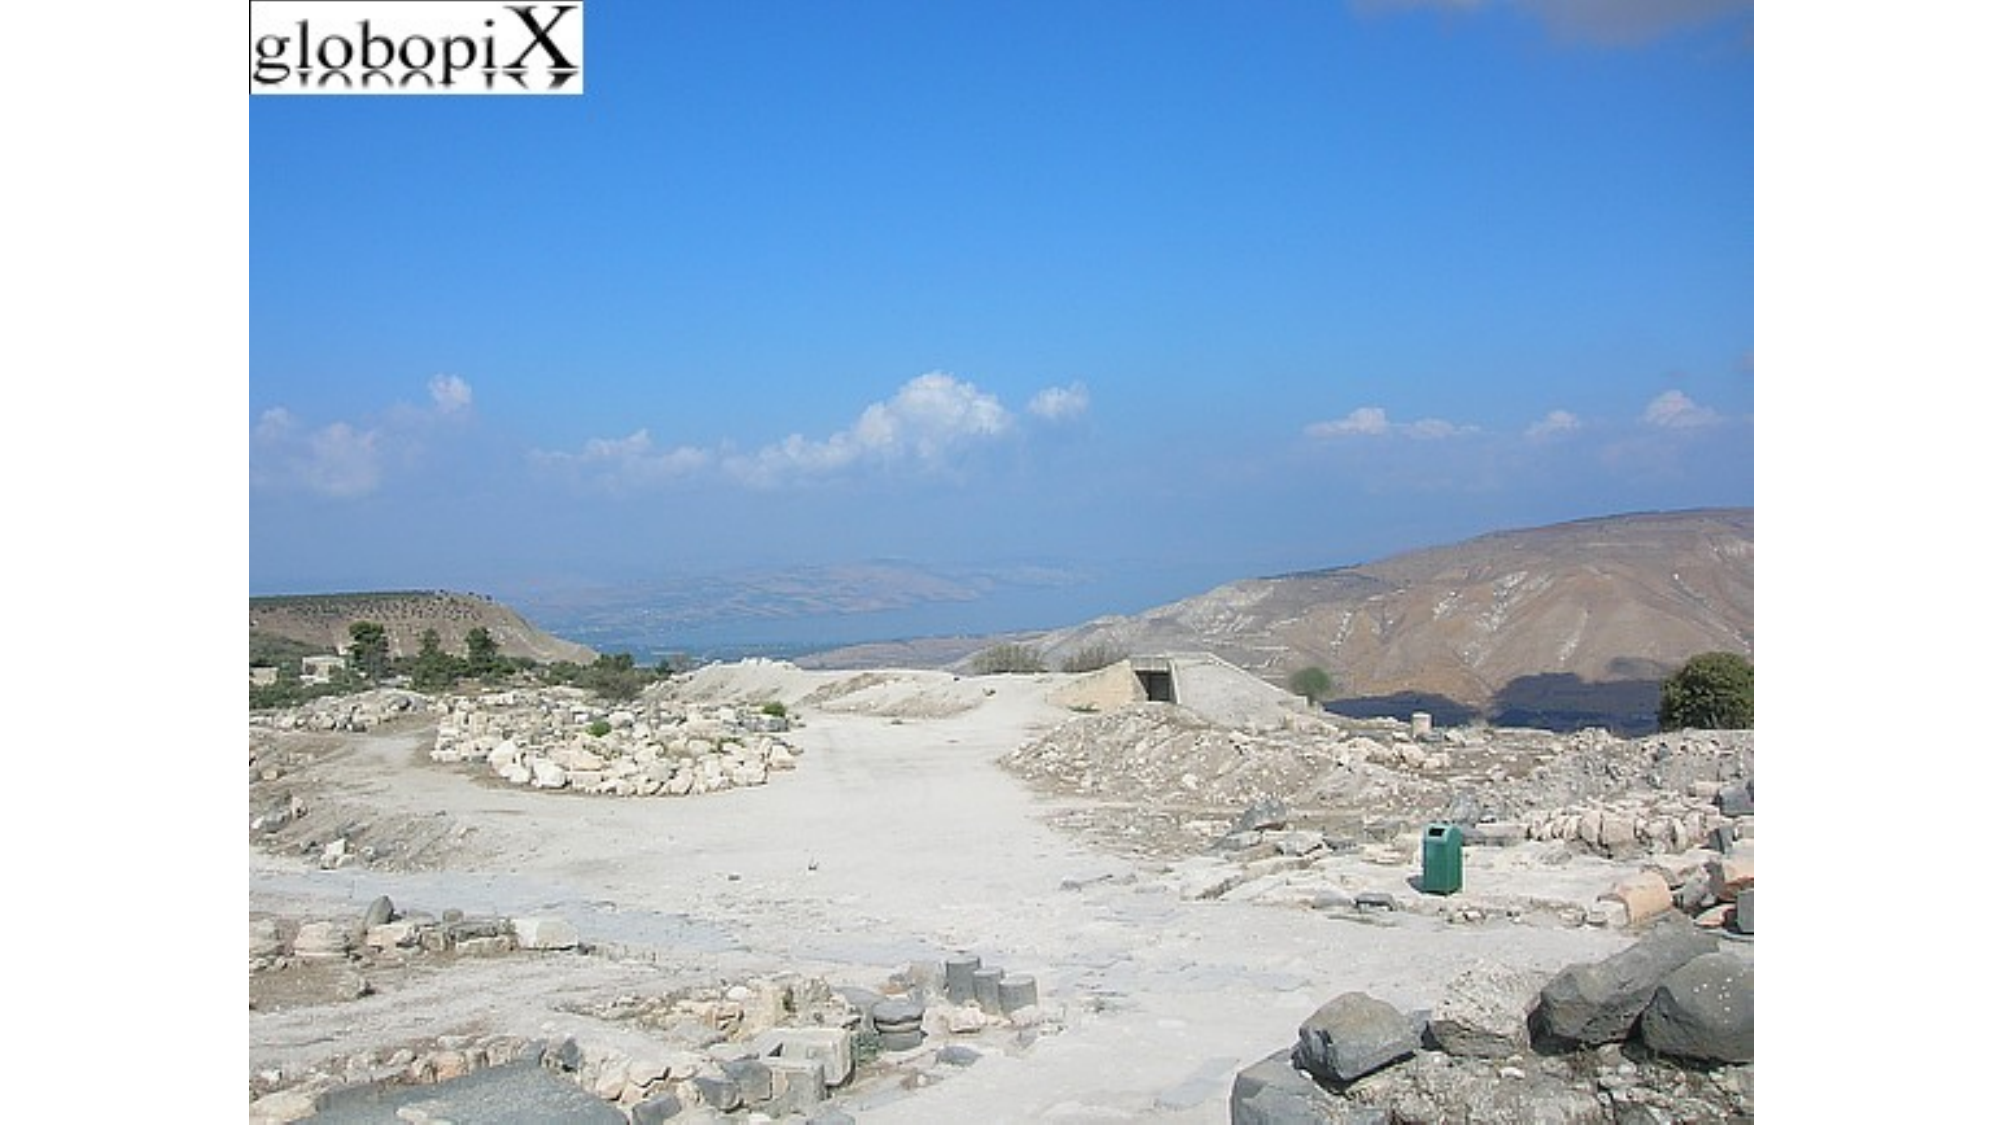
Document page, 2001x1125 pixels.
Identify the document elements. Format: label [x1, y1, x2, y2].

list [249, 0, 1754, 1125]
